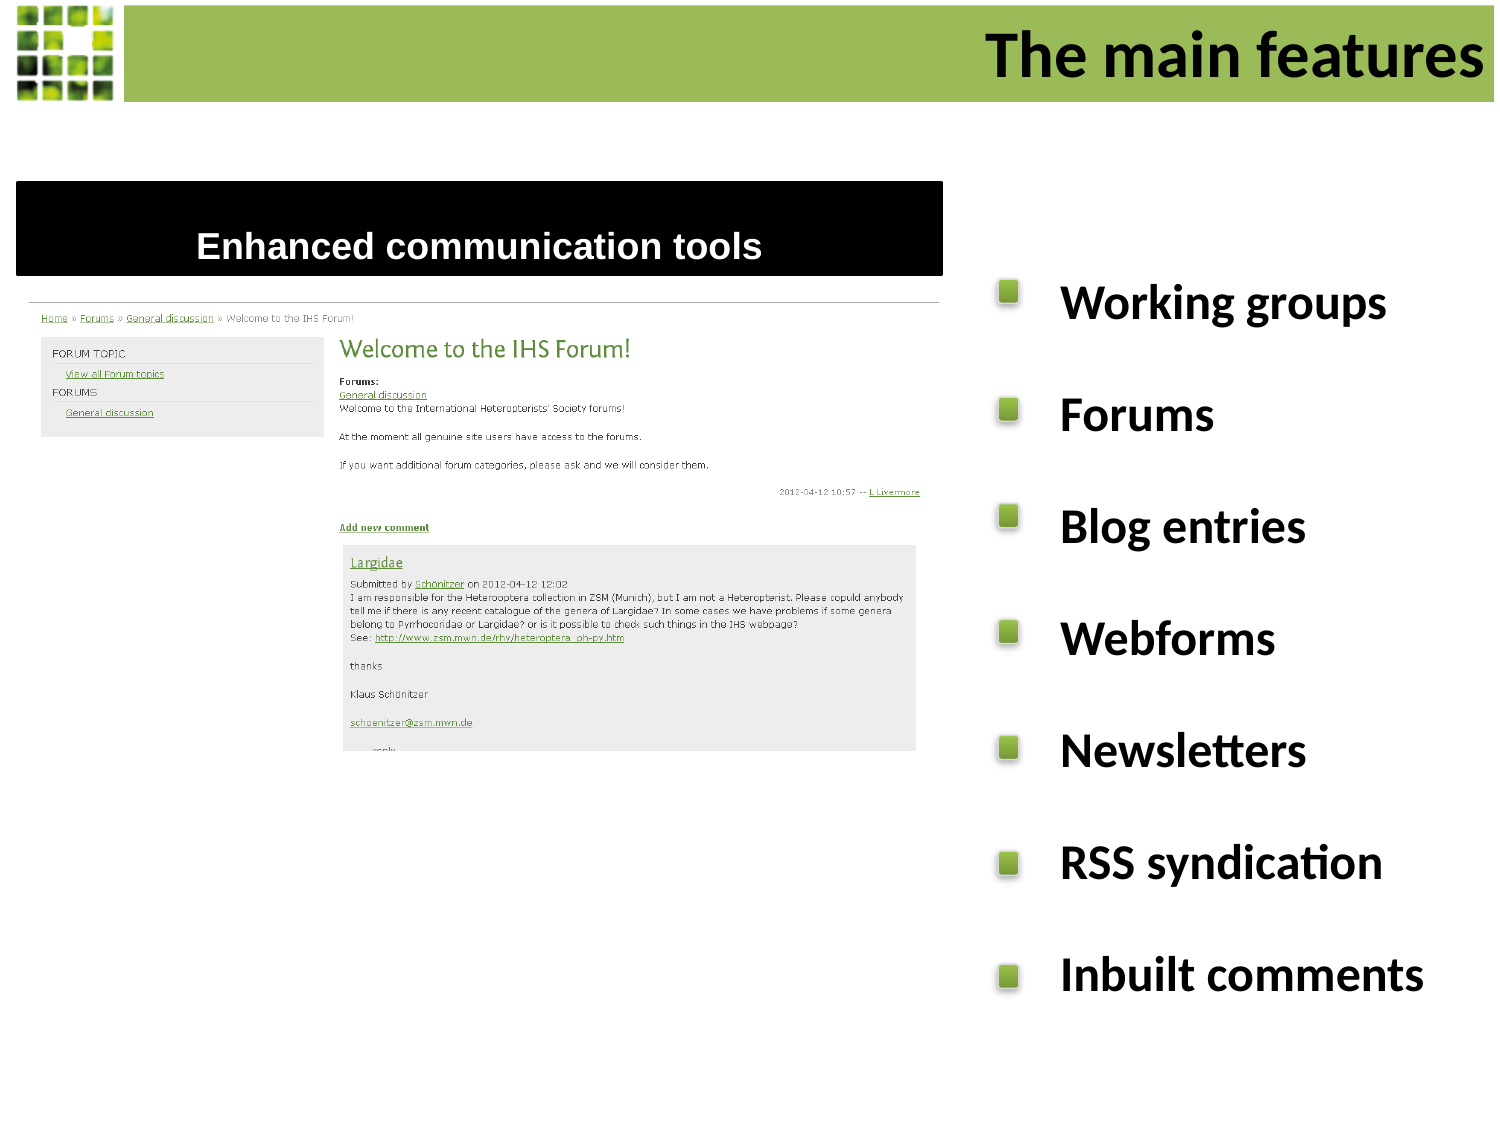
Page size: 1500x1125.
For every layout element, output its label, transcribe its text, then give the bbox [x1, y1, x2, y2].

text_box [997, 502, 1020, 529]
text_box Enhanced communication tools [16, 181, 943, 276]
text_box [997, 278, 1020, 305]
picture [29, 302, 940, 752]
text_box [997, 734, 1020, 761]
text_box [997, 396, 1020, 423]
text_box The main features [74, 0, 1500, 102]
text_box [997, 618, 1020, 645]
text_box [997, 850, 1020, 877]
text_box Working groups Forums Blog entries Webforms Newsletters RSS syndication Inbuilt comments [1045, 220, 1500, 910]
text_box [997, 963, 1020, 990]
picture [14, 1, 117, 103]
